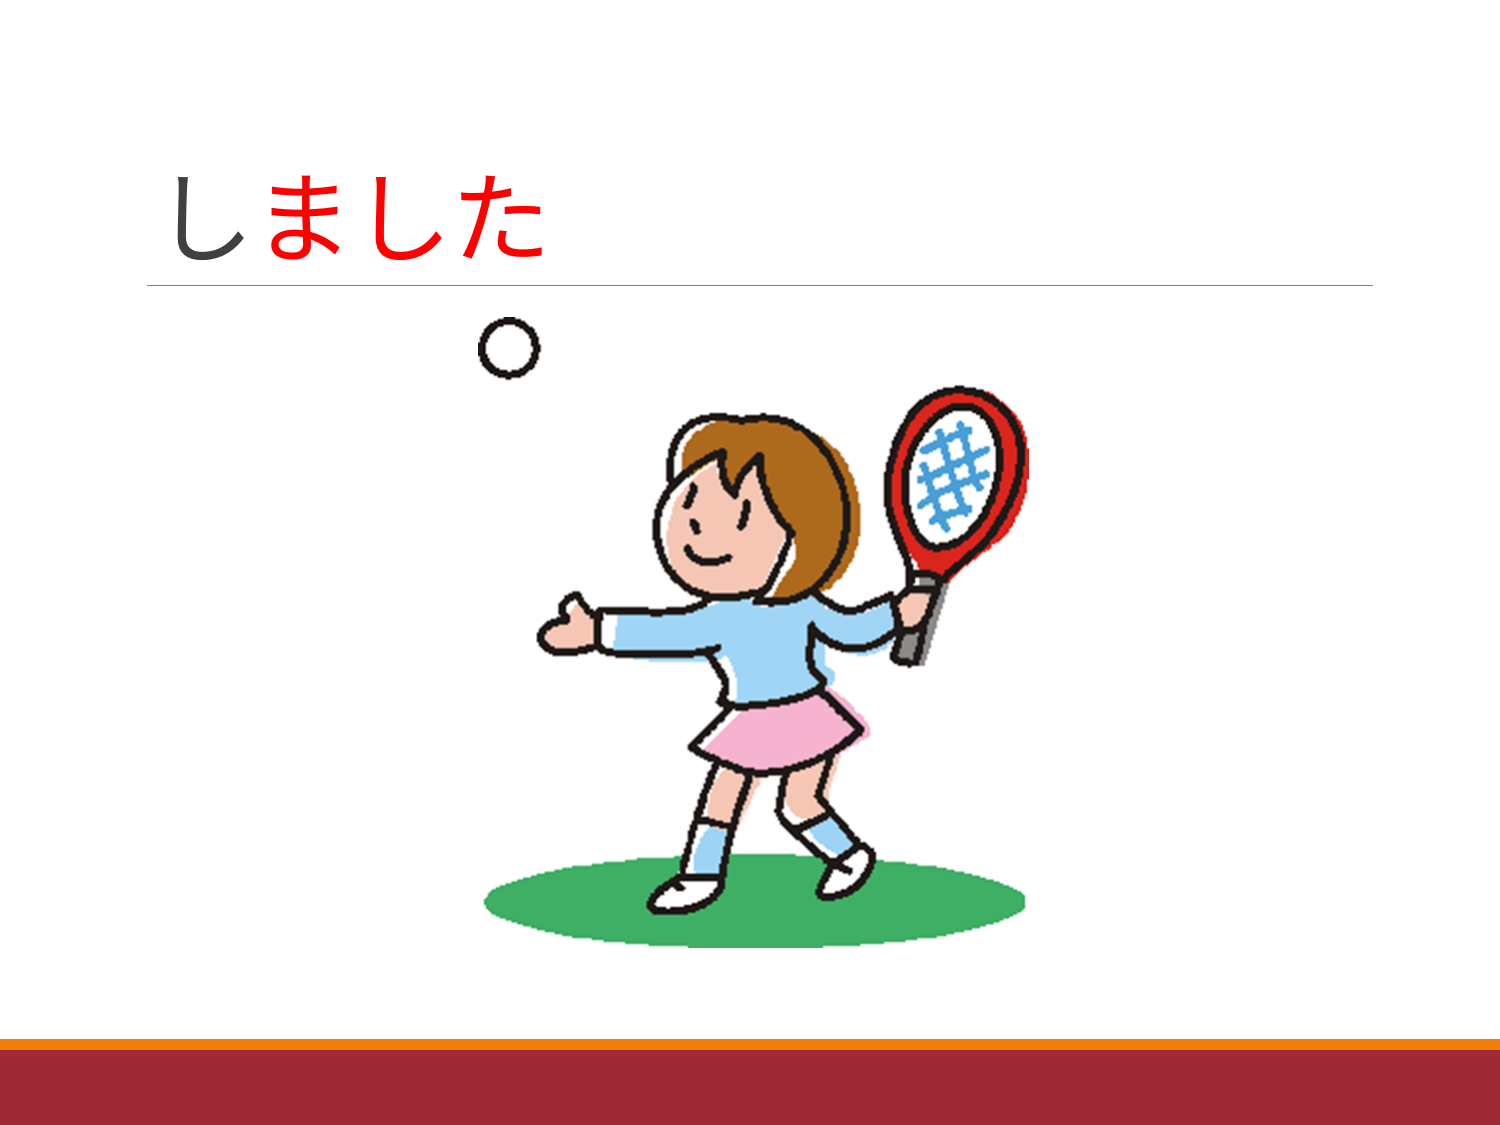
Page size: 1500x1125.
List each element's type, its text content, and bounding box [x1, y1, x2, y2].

title しました [139, 45, 1377, 284]
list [478, 317, 1030, 949]
